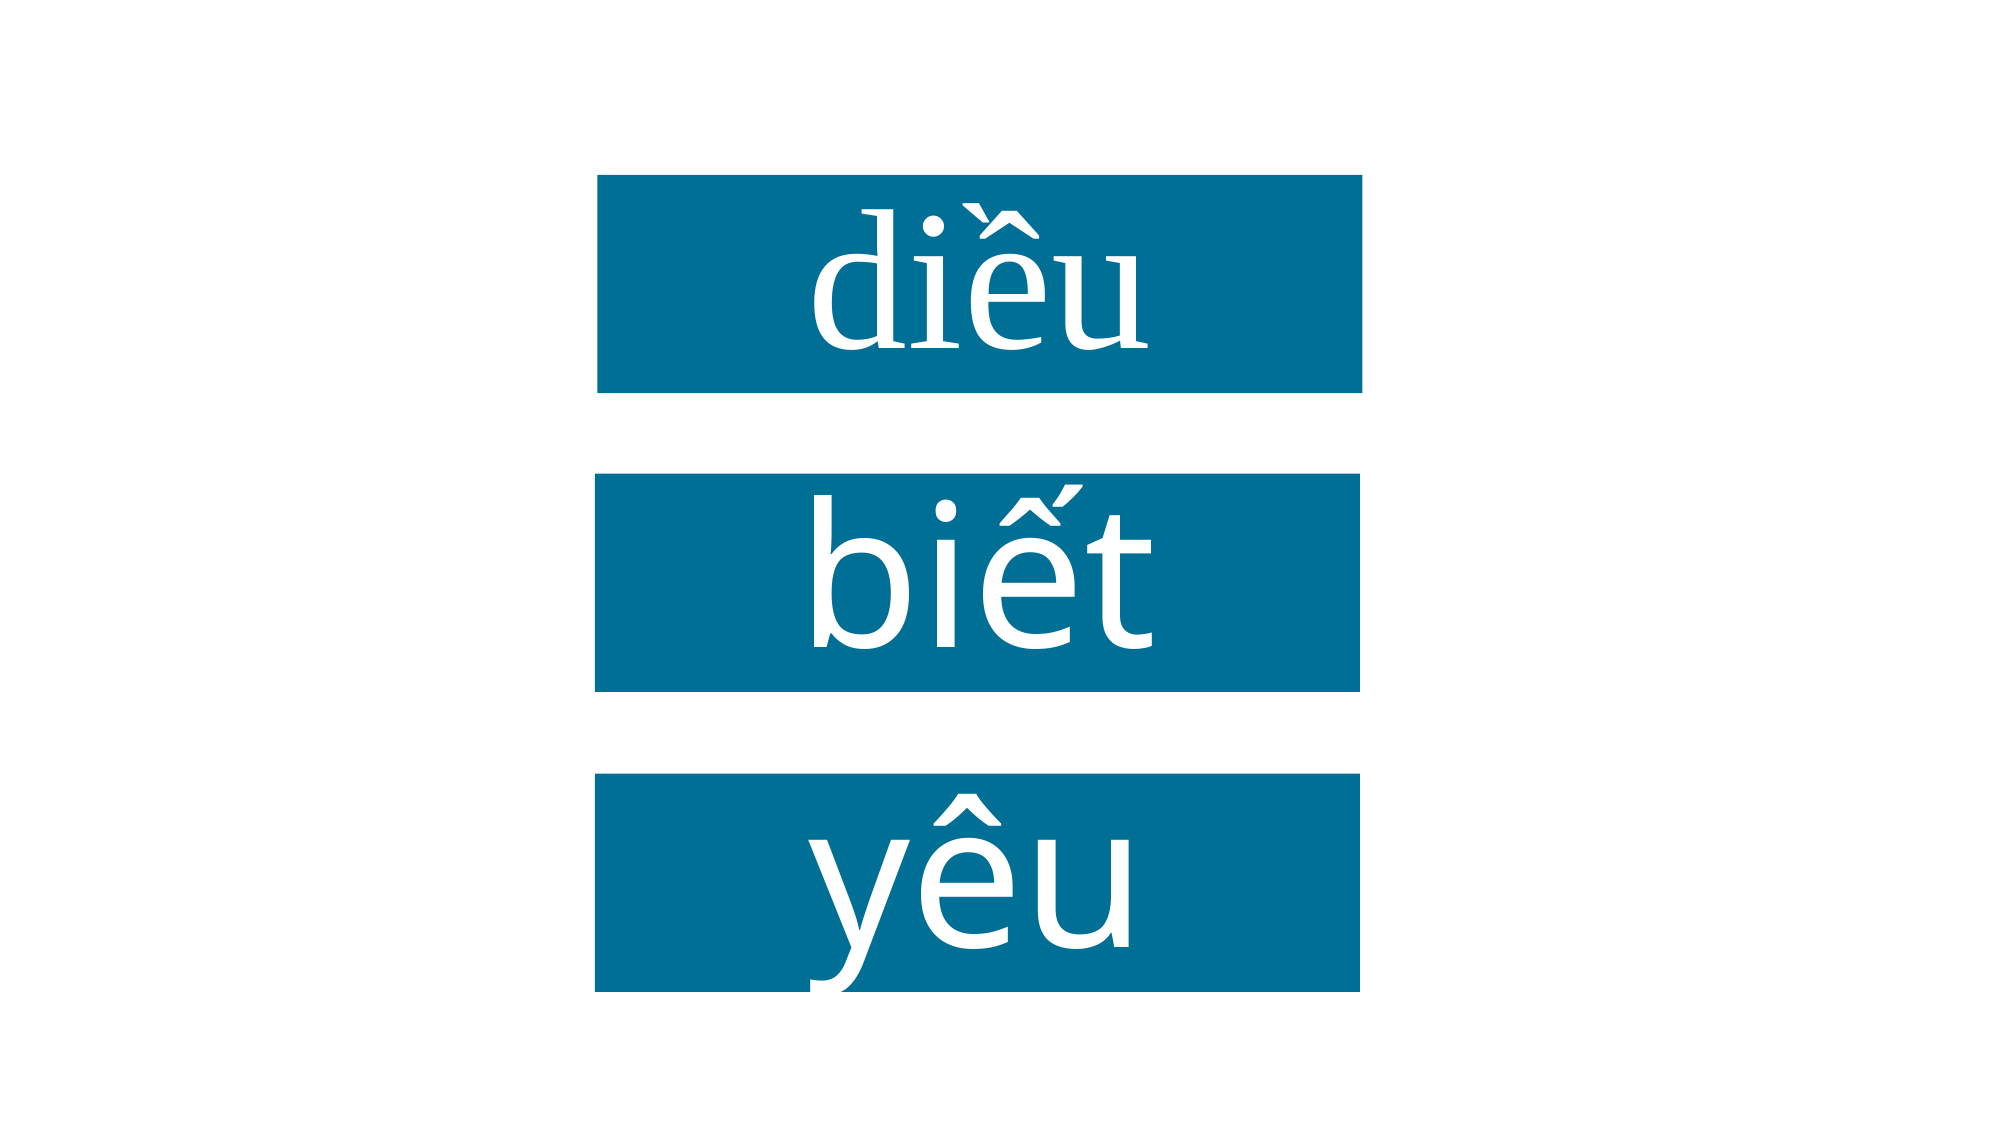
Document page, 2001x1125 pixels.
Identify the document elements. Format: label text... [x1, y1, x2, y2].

text_box yêu [594, 773, 1360, 992]
text_box diều [597, 174, 1363, 394]
text_box biết [594, 473, 1360, 692]
